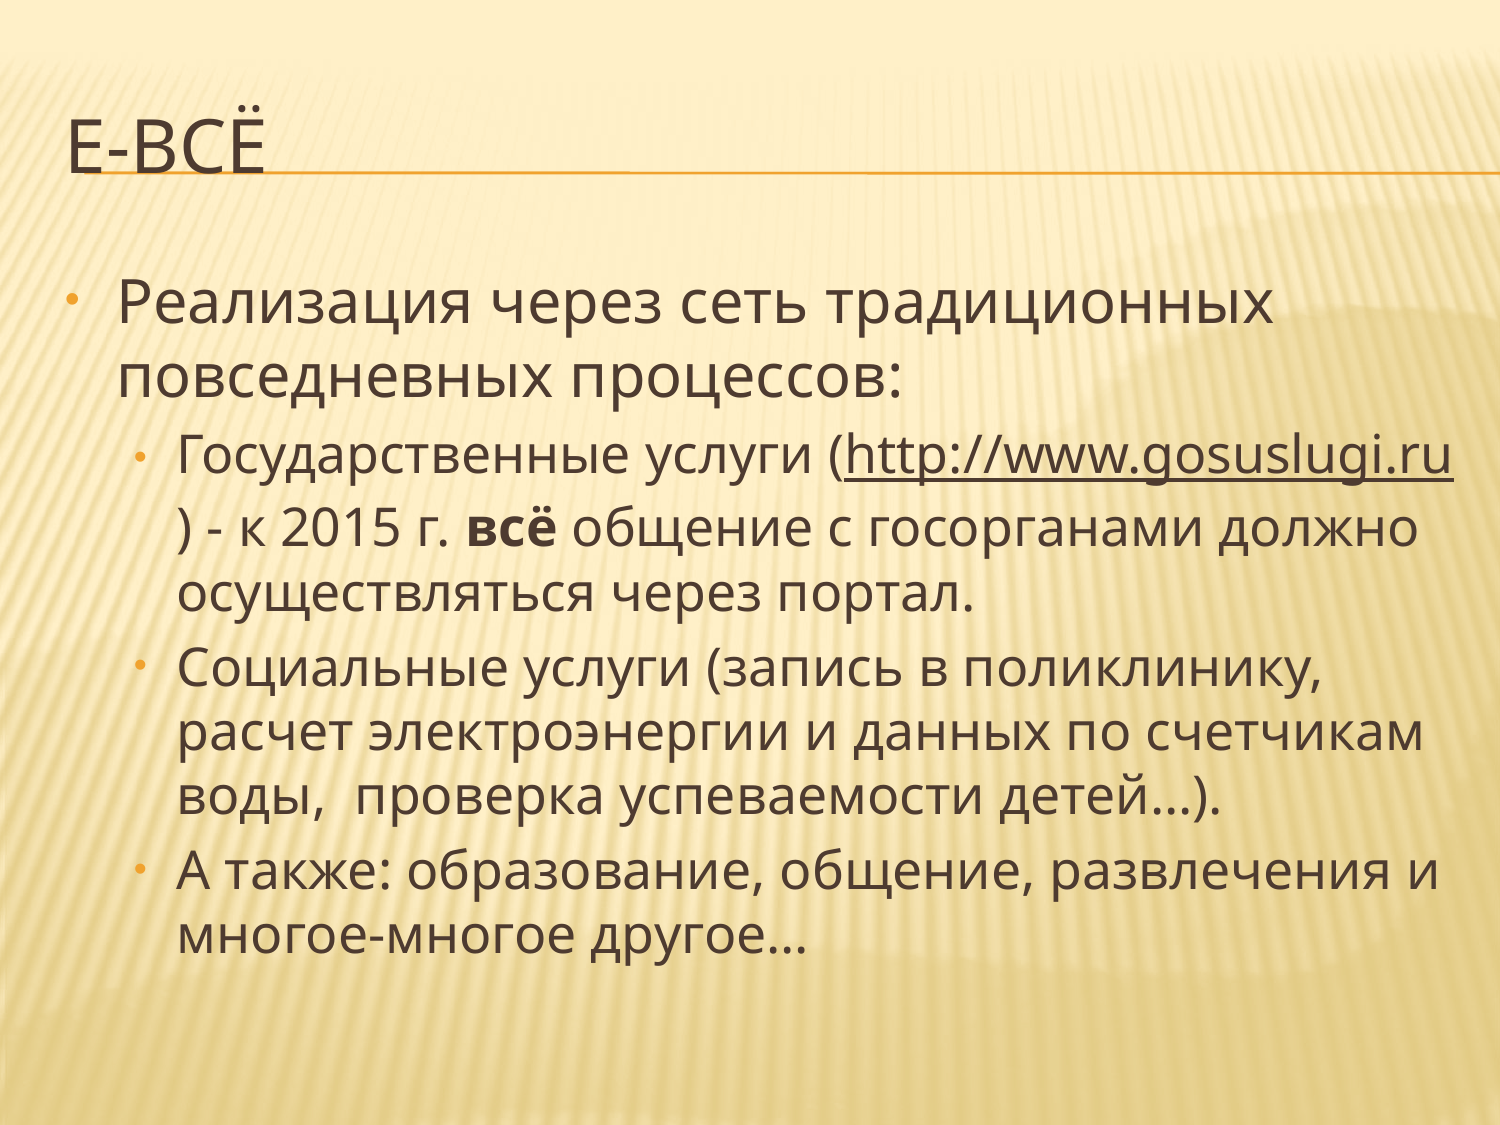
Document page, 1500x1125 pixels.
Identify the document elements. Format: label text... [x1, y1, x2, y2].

list Реализация через сеть традиционных повседневных процессов: Государственные услуги (http://www.gosuslugi.ru) - к 2015 г. всё общение с госорганами должно осуществляться через портал. Социальные услуги (запись в поликлинику, расчет электроэнергии и данных по счетчикам воды, проверка успеваемости детей…). А также: образование, общение, развлечения и многое-многое другое… [50, 254, 1475, 998]
title e-Всё [50, 75, 1475, 213]
